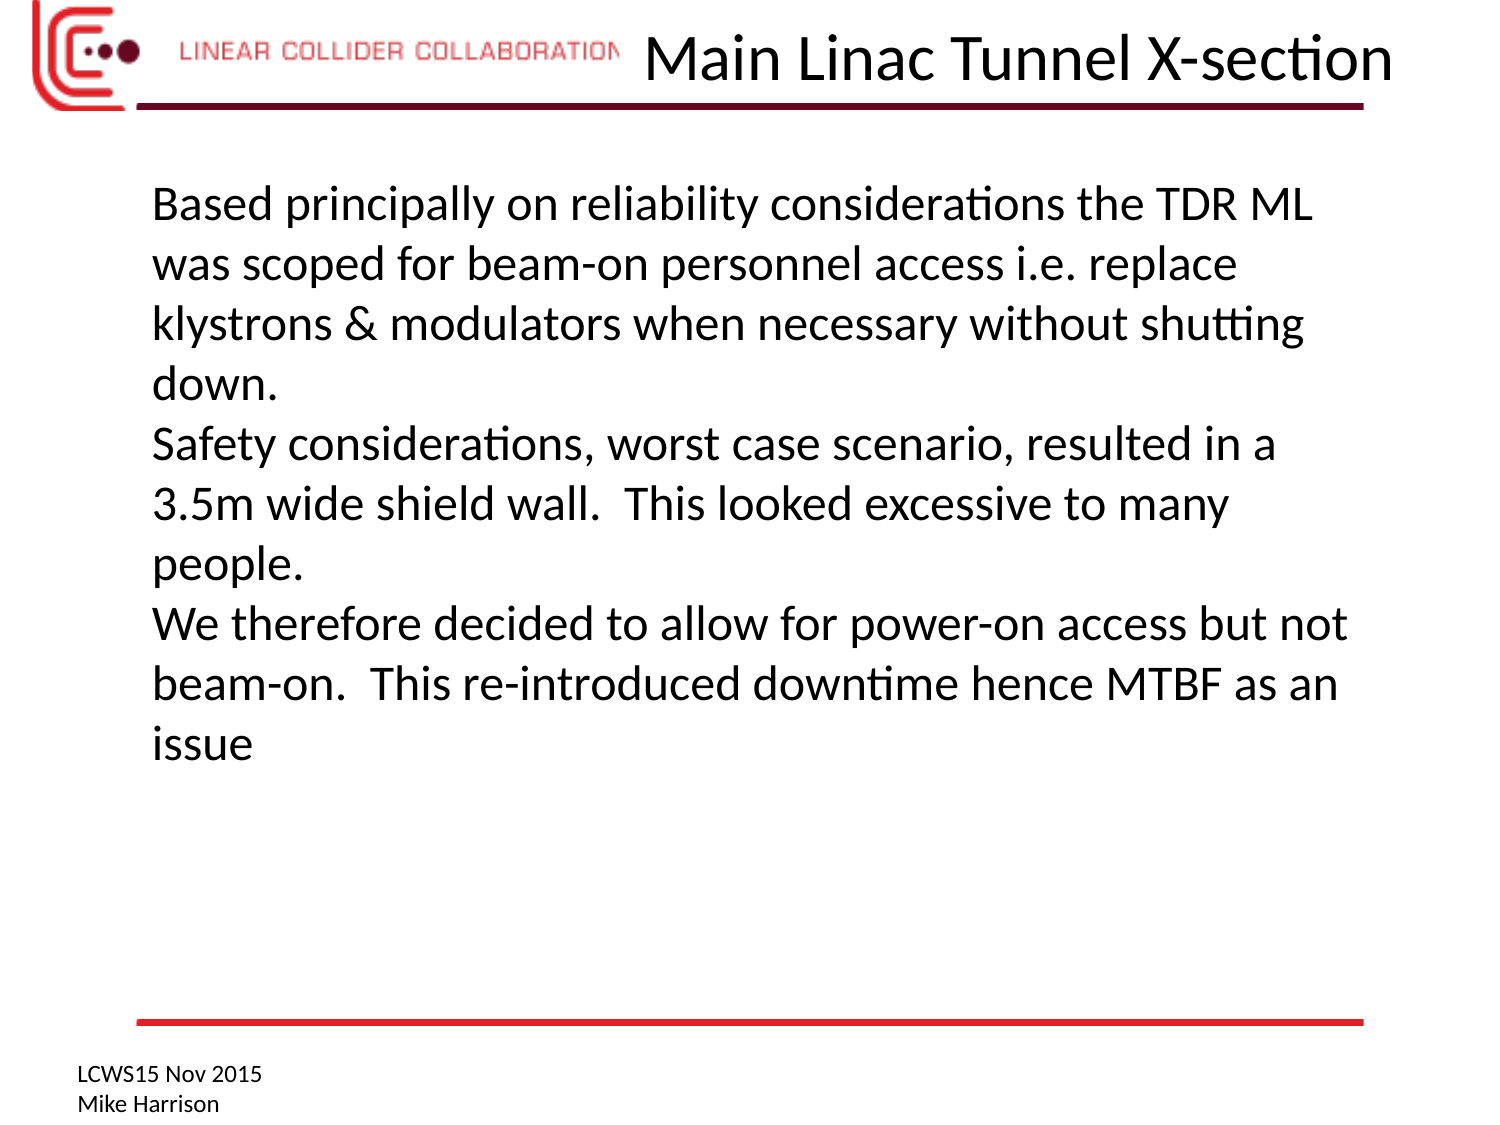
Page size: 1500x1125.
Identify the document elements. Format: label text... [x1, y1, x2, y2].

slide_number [62, 1050, 463, 1125]
text_box Based principally on reliability considerations the TDR ML was scoped for beam-on personnel access i.e. replace klystrons & modulators when necessary without shutting down. Safety considerations, worst case scenario, resulted in a 3.5m wide shield wall. This looked excessive to many people. We therefore decided to allow for power-on access but not beam-on. This re-introduced downtime hence MTBF as an issue [137, 162, 1380, 778]
text_box Main Linac Tunnel X-section [577, 8, 1462, 99]
